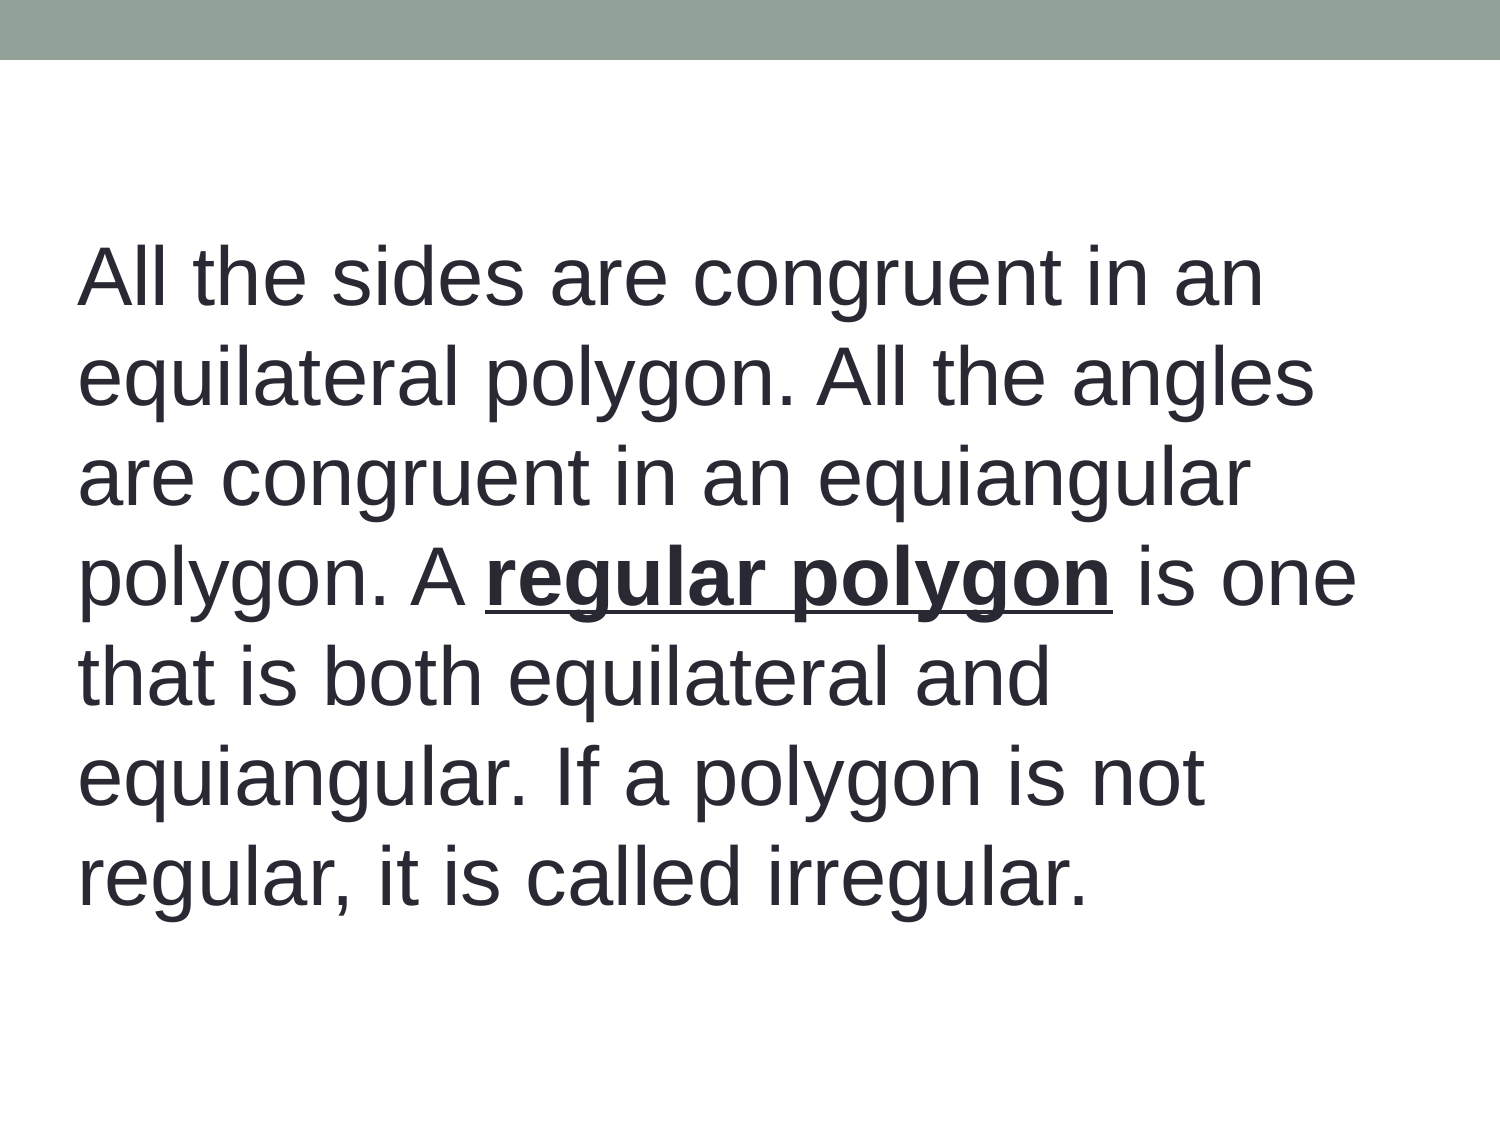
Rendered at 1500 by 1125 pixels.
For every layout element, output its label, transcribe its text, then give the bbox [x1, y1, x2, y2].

text_box All the sides are congruent in an equilateral polygon. All the angles are congruent in an equiangular polygon. A regular polygon is one that is both equilateral and equiangular. If a polygon is not regular, it is called irregular. [62, 214, 1475, 930]
